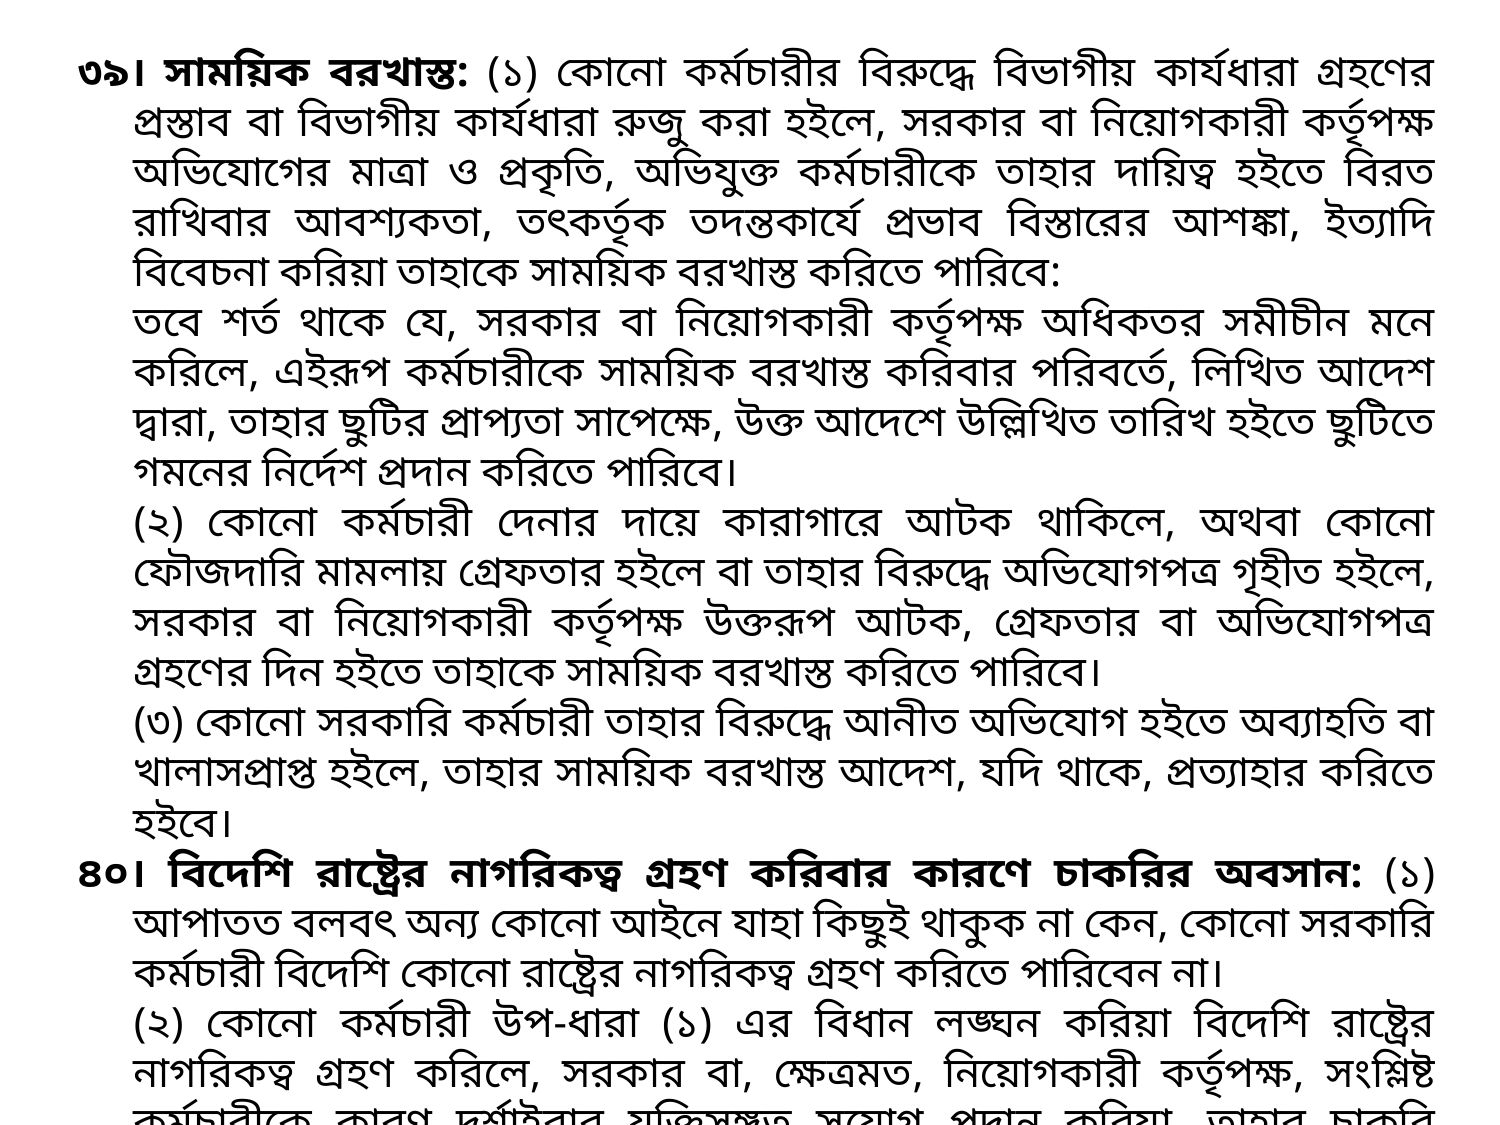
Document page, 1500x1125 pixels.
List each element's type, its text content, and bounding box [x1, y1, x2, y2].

list ৩৯। সাময়িক বরখাস্ত: (১) কোনো কর্মচারীর বিরুদ্ধে বিভাগীয় কার্যধারা গ্রহণের প্রস্তাব বা বিভাগীয় কার্যধারা রুজু করা হইলে, সরকার বা নিয়োগকারী কর্তৃপক্ষ অভিযোগের মাত্রা ও প্রকৃতি, অভিযুক্ত কর্মচারীকে তাহার দায়িত্ব হইতে বিরত রাখিবার আবশ্যকতা, তৎকর্তৃক তদন্তকার্যে প্রভাব বিস্তারের আশঙ্কা, ইত্যাদি বিবেচনা করিয়া তাহাকে সাময়িক বরখাস্ত করিতে পারিবে: তবে শর্ত থাকে যে, সরকার বা নিয়োগকারী কর্তৃপক্ষ অধিকতর সমীচীন মনে করিলে, এইরূপ কর্মচারীকে সাময়িক বরখাস্ত করিবার পরিবর্তে, লিখিত আদেশ দ্বারা, তাহার ছুটির প্রাপ্যতা সাপেক্ষে, উক্ত আদেশে উল্লিখিত তারিখ হইতে ছুটিতে গমনের নির্দেশ প্রদান করিতে পারিবে। (২) কোনো কর্মচারী দেনার দায়ে কারাগারে আটক থাকিলে, অথবা কোনো ফৌজদারি মামলায় গ্রেফতার হইলে বা তাহার বিরুদ্ধে অভিযোগপত্র গৃহীত হইলে, সরকার বা নিয়োগকারী কর্তৃপক্ষ উক্তরূপ আটক, গ্রেফতার বা অভিযোগপত্র গ্রহণের দিন হইতে তাহাকে সাময়িক বরখাস্ত করিতে পারিবে। (৩) কোনো সরকারি কর্মচারী তাহার বিরুদ্ধে আনীত অভিযোগ হইতে অব্যাহতি বা খালাসপ্রাপ্ত হইলে, তাহার সাময়িক বরখাস্ত আদেশ, যদি থাকে, প্রত্যাহার করিতে হইবে। ৪০। বিদেশি রাষ্ট্রের নাগরিকত্ব গ্রহণ করিবার কারণে চাকরির অবসান: (১) আপাতত বলবৎ অন্য কোনো আইনে যাহা কিছুই থাকুক না কেন, কোনো সরকারি কর্মচারী বিদেশি কোনো রাষ্ট্রের নাগরিকত্ব গ্রহণ করিতে পারিবেন না। (২) কোনো কর্মচারী উপ-ধারা (১) এর বিধান লঙ্ঘন করিয়া বিদেশি রাষ্ট্রের নাগরিকত্ব গ্রহণ করিলে, সরকার বা, ক্ষেত্রমত, নিয়োগকারী কর্তৃপক্ষ, সংশ্লিষ্ট কর্মচারীকে কারণ দর্শাইবার যুক্তিসঙ্গত সুযোগ প্রদান করিয়া, তাহার চাকরি অবসানের আদেশ প্রদান করিতে পারিবে। (৩) উপ-ধারা (২) এর অধীন আদেশ প্রদানের ক্ষেত্রে কোনো বিভাগীয় কার্যধারা রুজু করিবার প্রয়োজন হইবে না। (৪) উপ-ধারা (২) এর অধীন প্রদত্ত আদেশ চূড়ান্ত হইবে। [62, 37, 1450, 1088]
